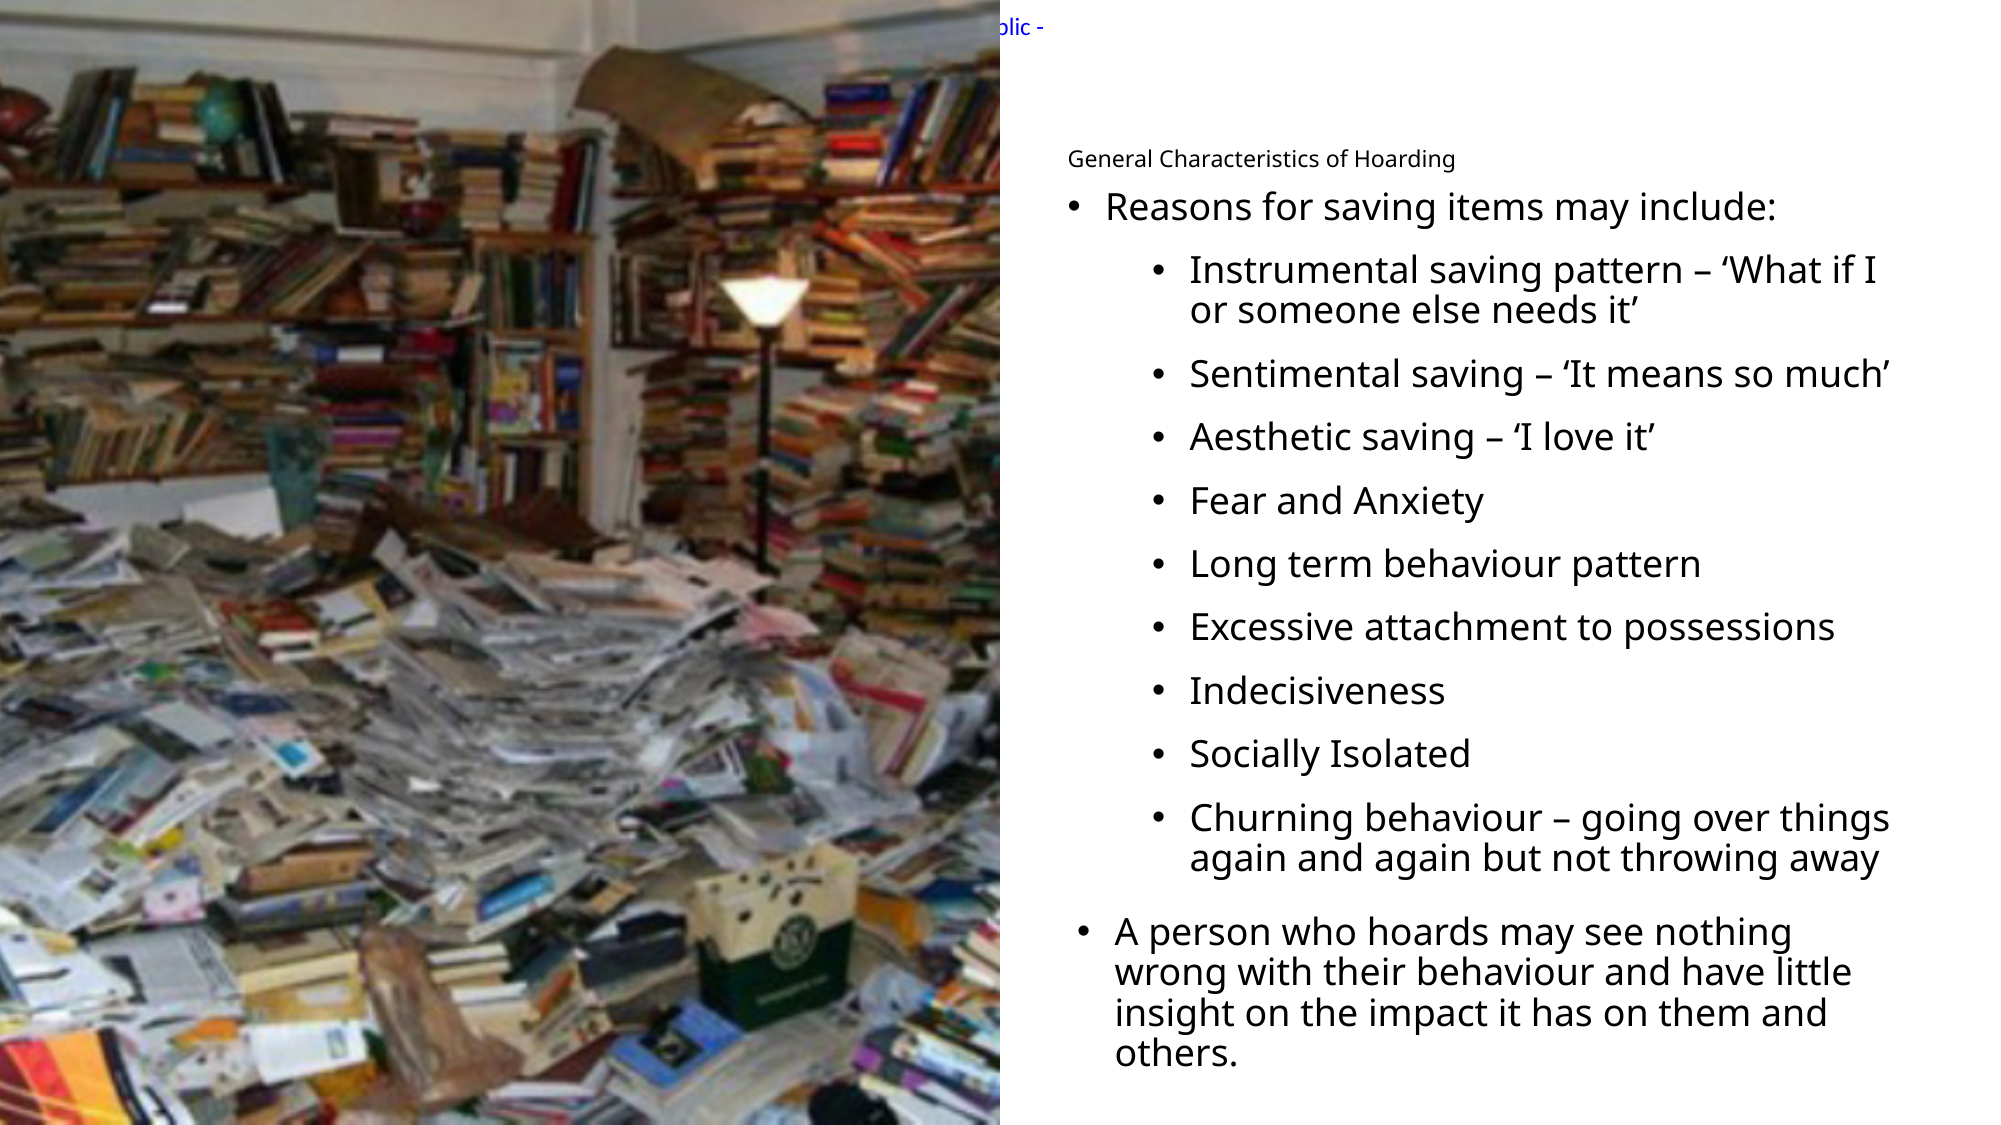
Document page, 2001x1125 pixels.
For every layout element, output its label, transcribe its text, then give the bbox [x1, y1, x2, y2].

list Reasons for saving items may include: Instrumental saving pattern – ‘What if I or someone else needs it’ Sentimental saving – ‘It means so much’ Aesthetic saving – ‘I love it’ Fear and Anxiety Long term behaviour pattern Excessive attachment to possessions Indecisiveness Socially Isolated Churning behaviour – going over things again and again but not throwing away A person who hoards may see nothing wrong with their behaviour and have little insight on the impact it has on them and others. [1052, 180, 1921, 1084]
title General Characteristics of Hoarding [1052, 80, 1921, 180]
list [0, 0, 1000, 1125]
